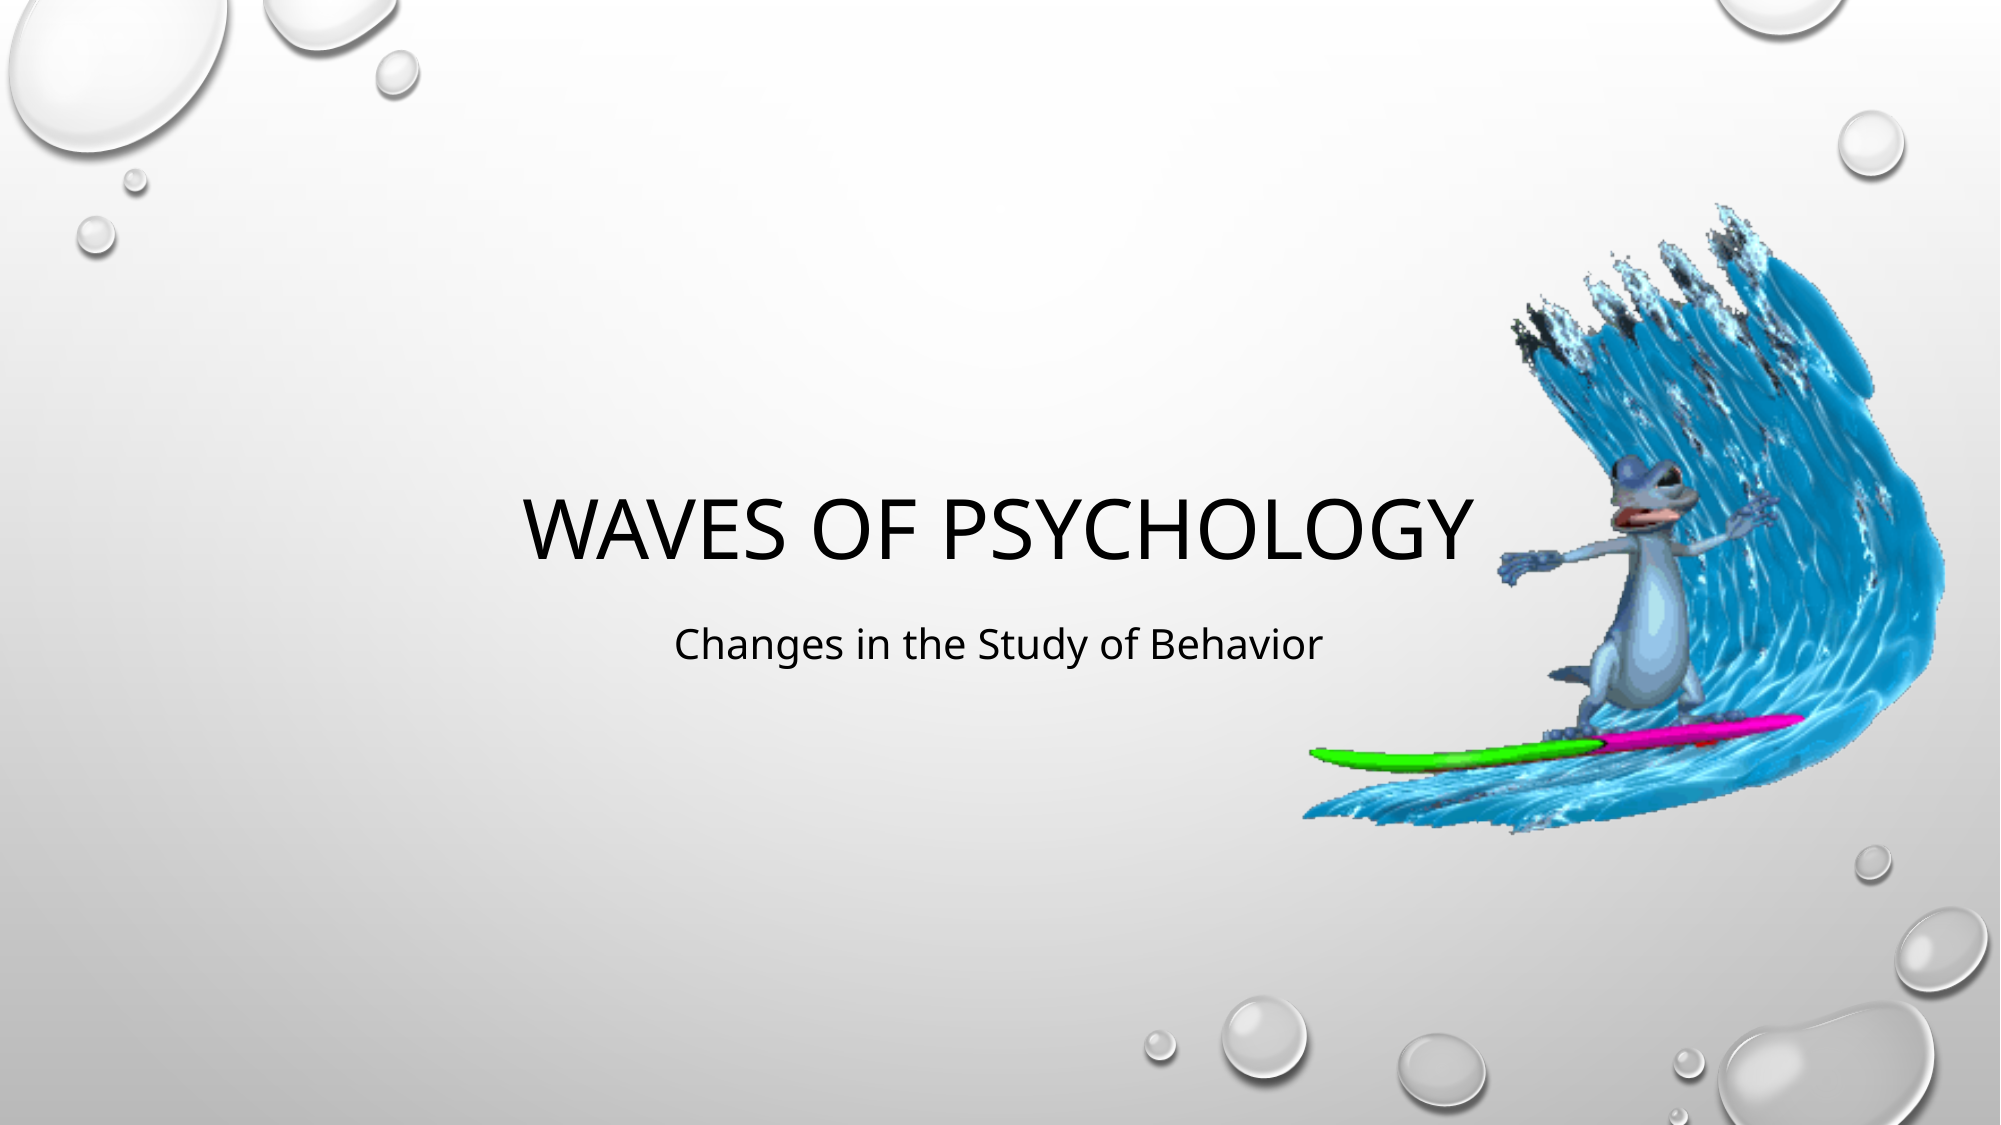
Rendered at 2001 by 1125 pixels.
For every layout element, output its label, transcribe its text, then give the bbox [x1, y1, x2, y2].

list Changes in the Study of Behavior [149, 600, 1172, 825]
picture [0, 0, 2000, 1125]
title Waves of psychology [149, 361, 1172, 585]
